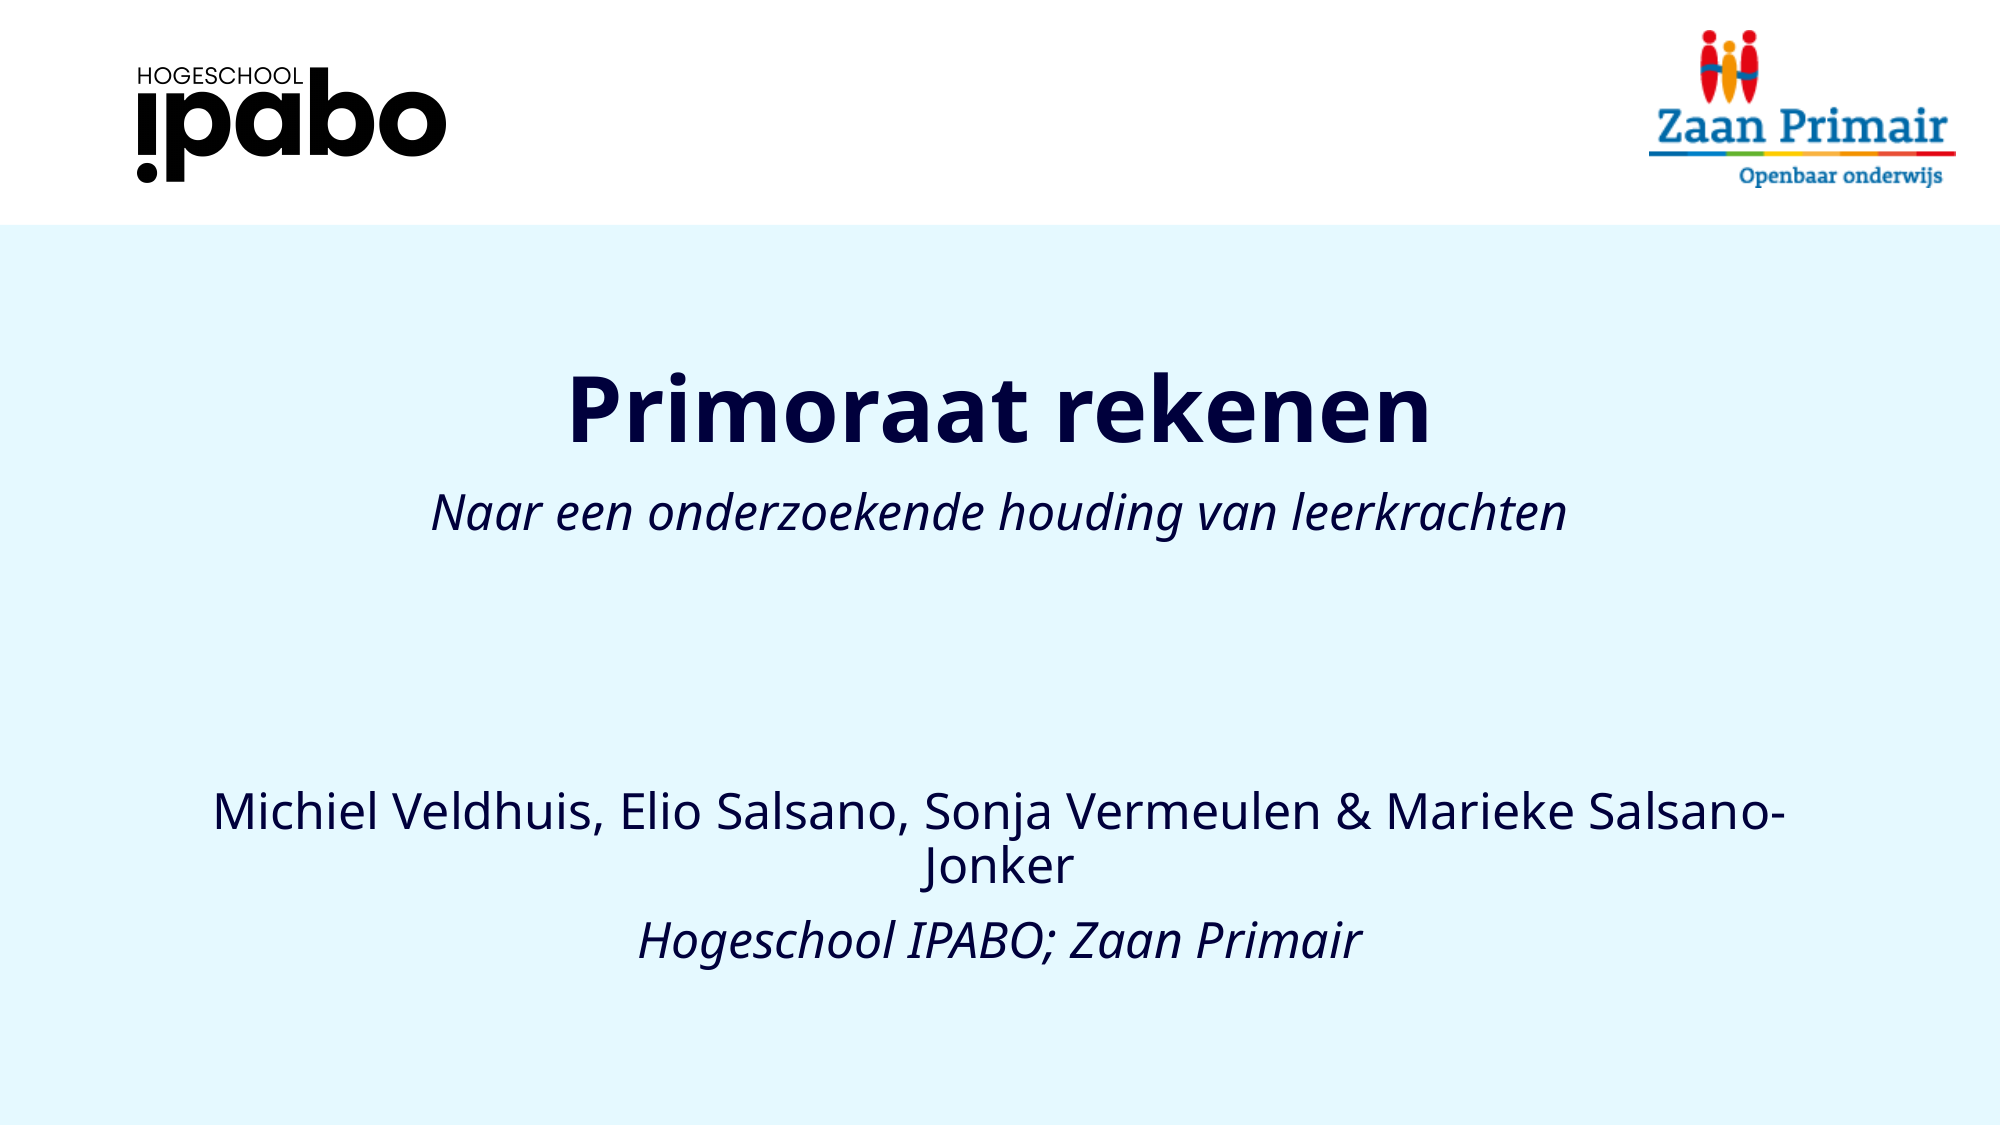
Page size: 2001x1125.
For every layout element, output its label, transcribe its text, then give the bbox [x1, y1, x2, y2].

title Primoraat rekenen [137, 291, 1863, 479]
list Naar een onderzoekende houding van leerkrachten Michiel Veldhuis, Elio Salsano, Sonja Vermeulen & Marieke Salsano-Jonker Hogeschool IPABO; Zaan Primair [137, 479, 1863, 965]
picture [137, 67, 446, 183]
picture [1649, 30, 1956, 188]
